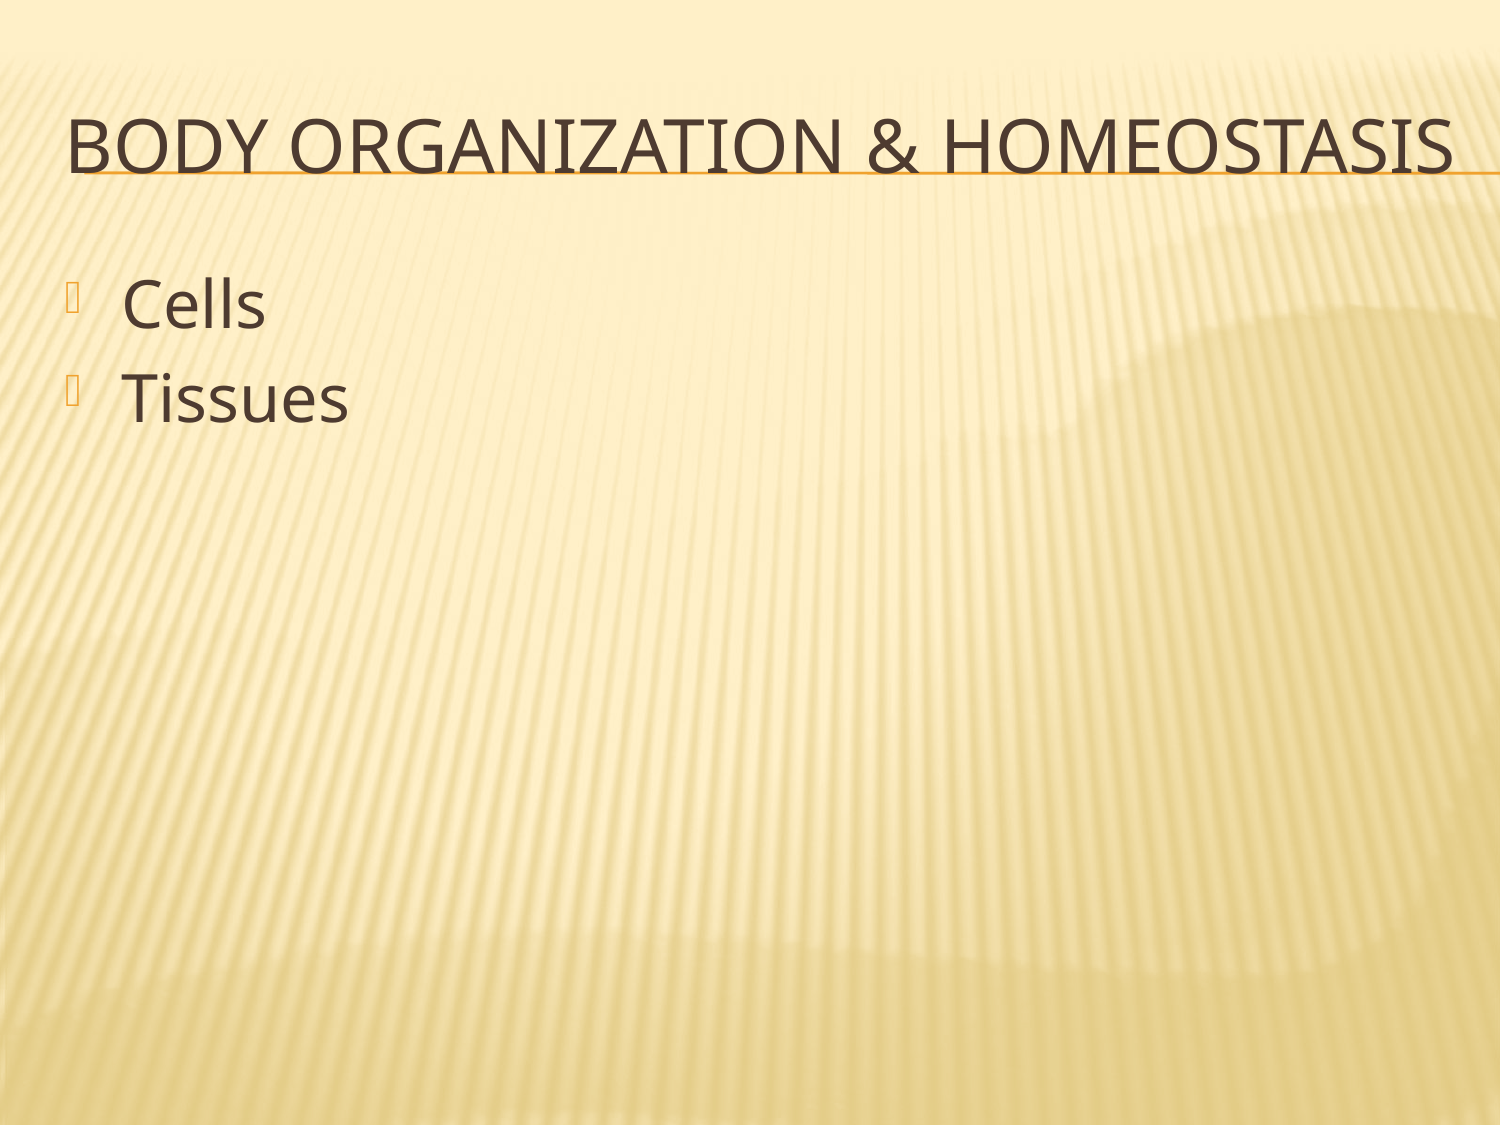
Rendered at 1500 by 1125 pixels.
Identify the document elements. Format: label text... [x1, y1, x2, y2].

title Body organization & homeostasis [50, 75, 1475, 213]
list Cells Tissues [50, 254, 1475, 998]
